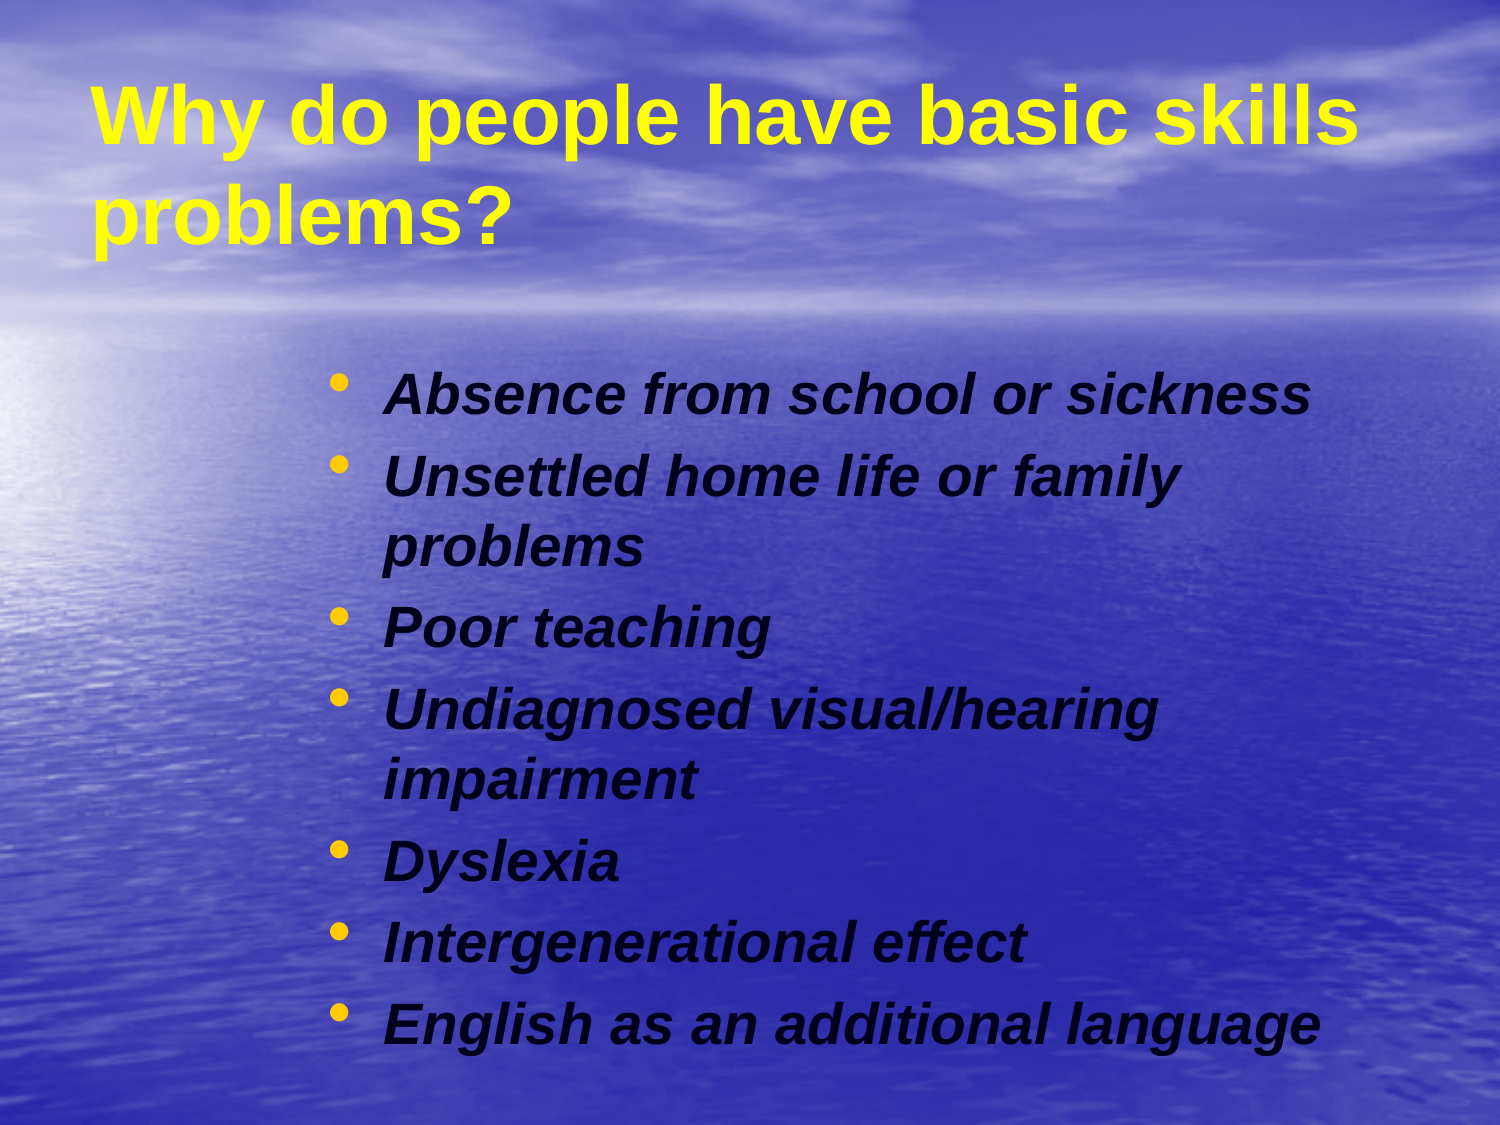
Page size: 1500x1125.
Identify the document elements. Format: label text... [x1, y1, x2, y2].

title Why do people have basic skills problems? [75, 47, 1425, 275]
list [75, 312, 1425, 988]
text_box Absence from school or sickness Unsettled home life or family problems Poor teaching Undiagnosed visual/hearing impairment Dyslexia Intergenerational effect English as an additional language [312, 267, 1377, 752]
